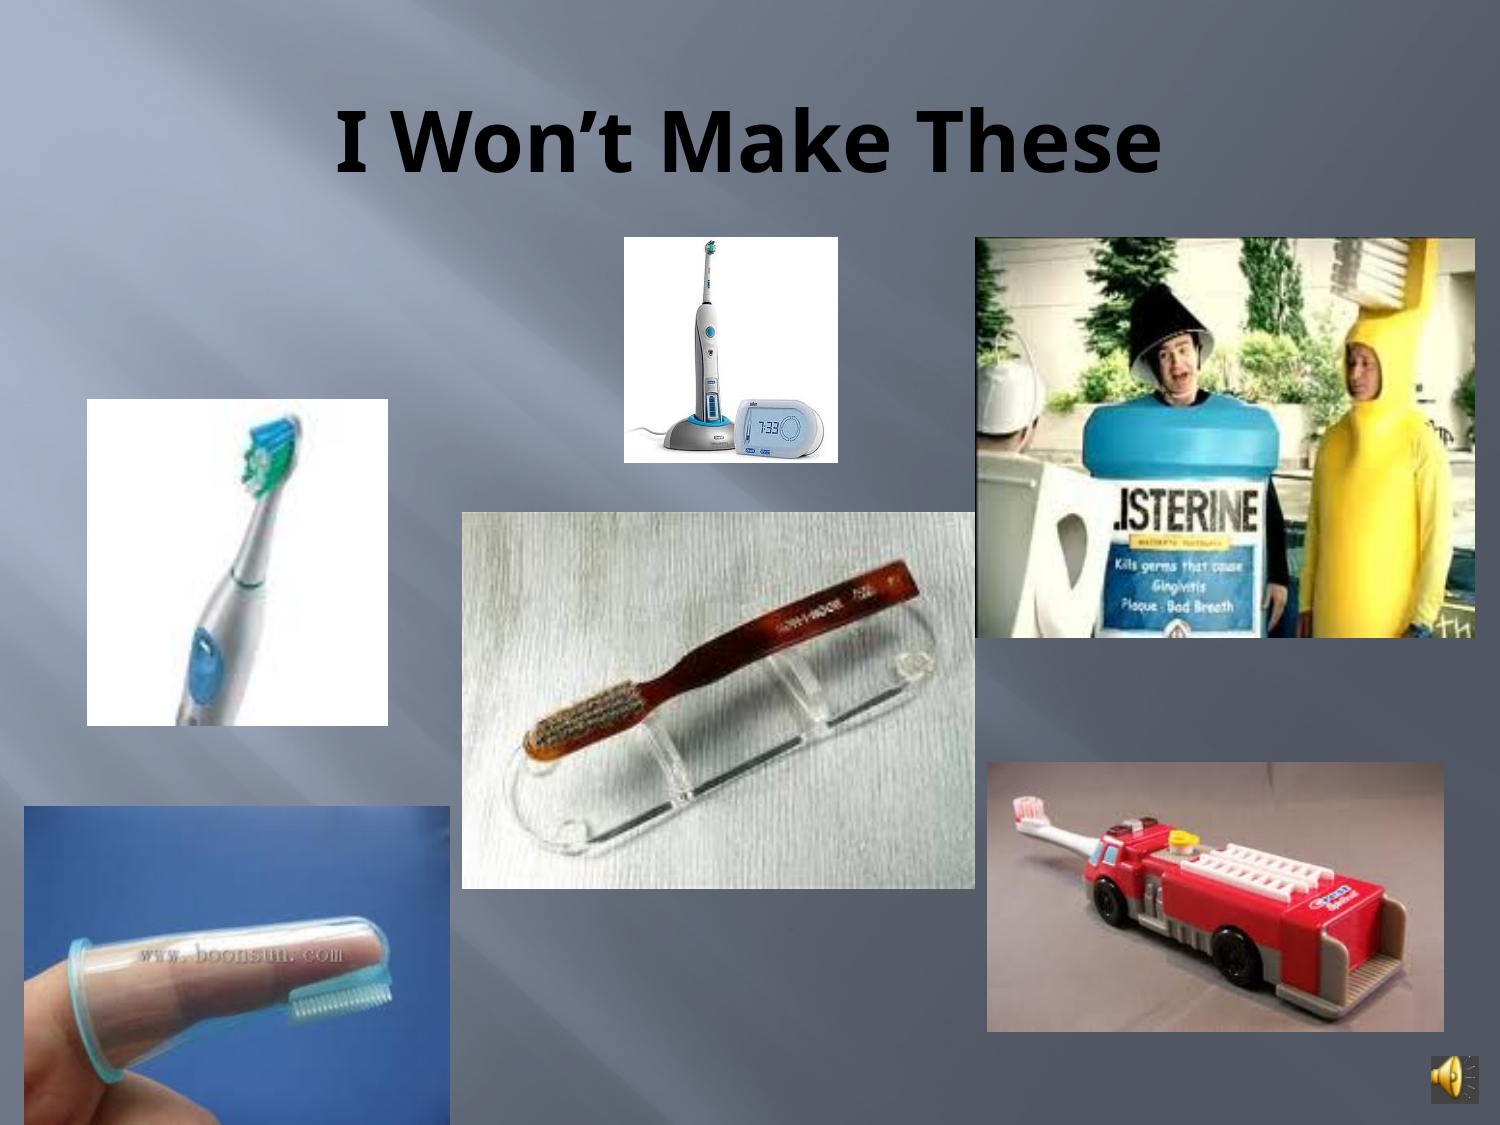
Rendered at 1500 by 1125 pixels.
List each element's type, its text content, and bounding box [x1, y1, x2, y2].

picture [974, 237, 1476, 638]
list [462, 512, 976, 889]
picture [1429, 1054, 1481, 1106]
picture [987, 762, 1444, 1032]
picture [87, 399, 388, 726]
picture [624, 237, 838, 463]
title I Won’t Make These [75, 45, 1425, 233]
picture [24, 806, 451, 1125]
